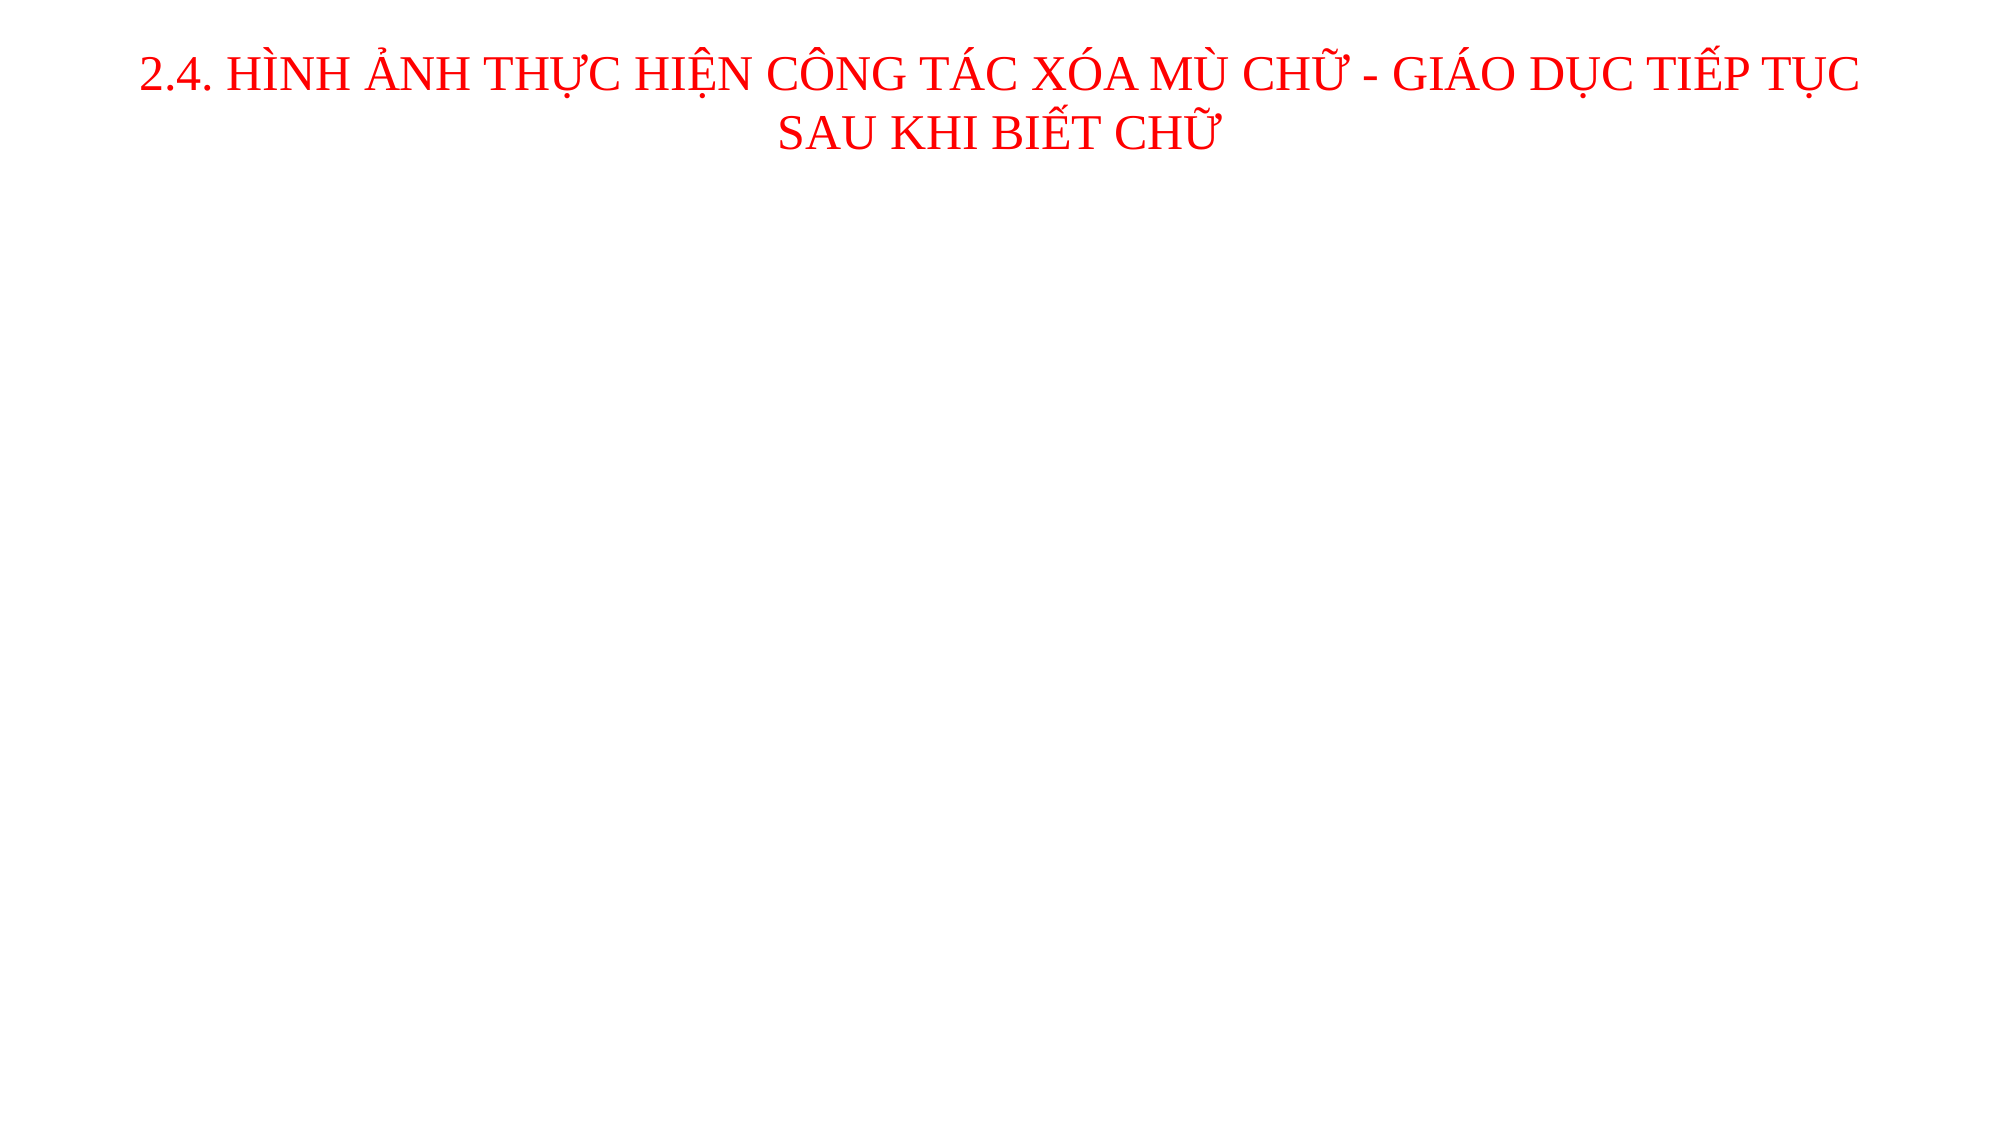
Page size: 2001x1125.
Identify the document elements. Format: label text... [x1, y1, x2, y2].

text_box 2.4. HÌNH ẢNH THỰC HIỆN CÔNG TÁC XÓA MÙ CHỮ - GIÁO DỤC TIẾP TỤC SAU KHI BIẾT CHỮ [72, 32, 1928, 168]
